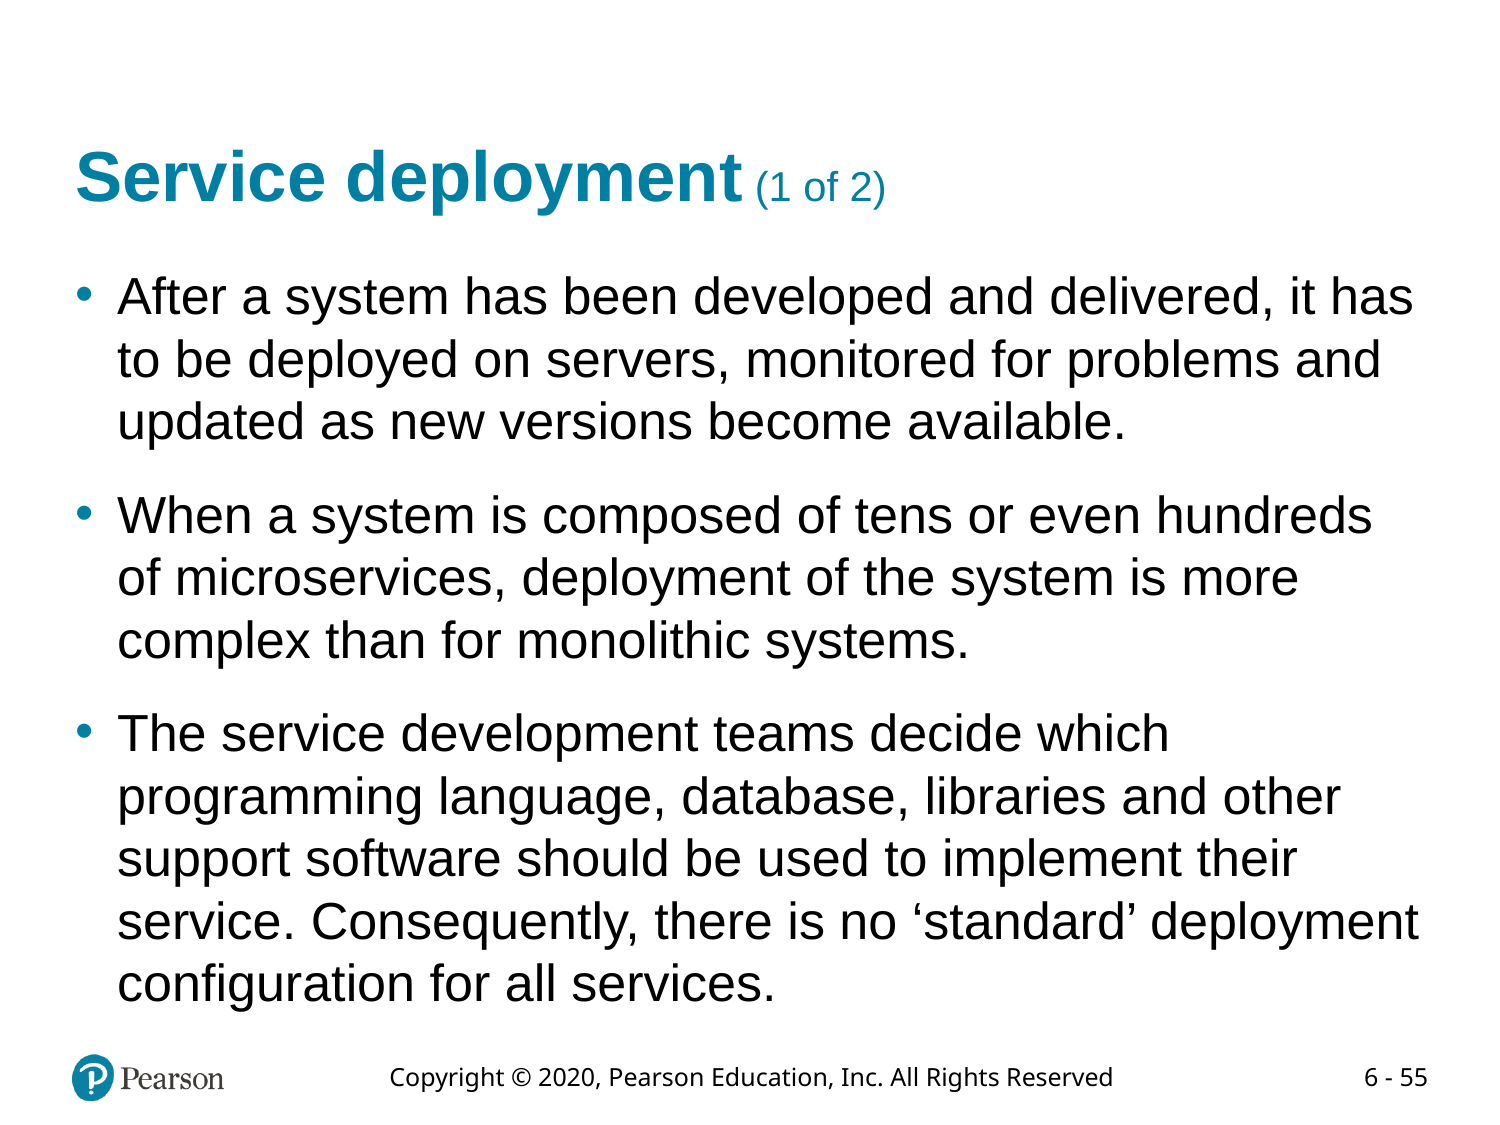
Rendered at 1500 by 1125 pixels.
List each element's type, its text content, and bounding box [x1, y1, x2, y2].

title Service deployment (1 of 2) [75, 35, 1425, 216]
picture [81, 1064, 107, 1089]
picture [72, 1087, 83, 1101]
picture [72, 1054, 89, 1072]
list After a system has been developed and delivered, it has to be deployed on servers, monitored for problems and updated as new versions become available. When a system is composed of tens or even hundreds of microservices, deployment of the system is more complex than for monolithic systems. The service development teams decide which programming language, database, libraries and other support software should be used to implement their service. Consequently, there is no ‘standard’ deployment configuration for all services. [75, 262, 1425, 1038]
picture [99, 1054, 224, 1101]
